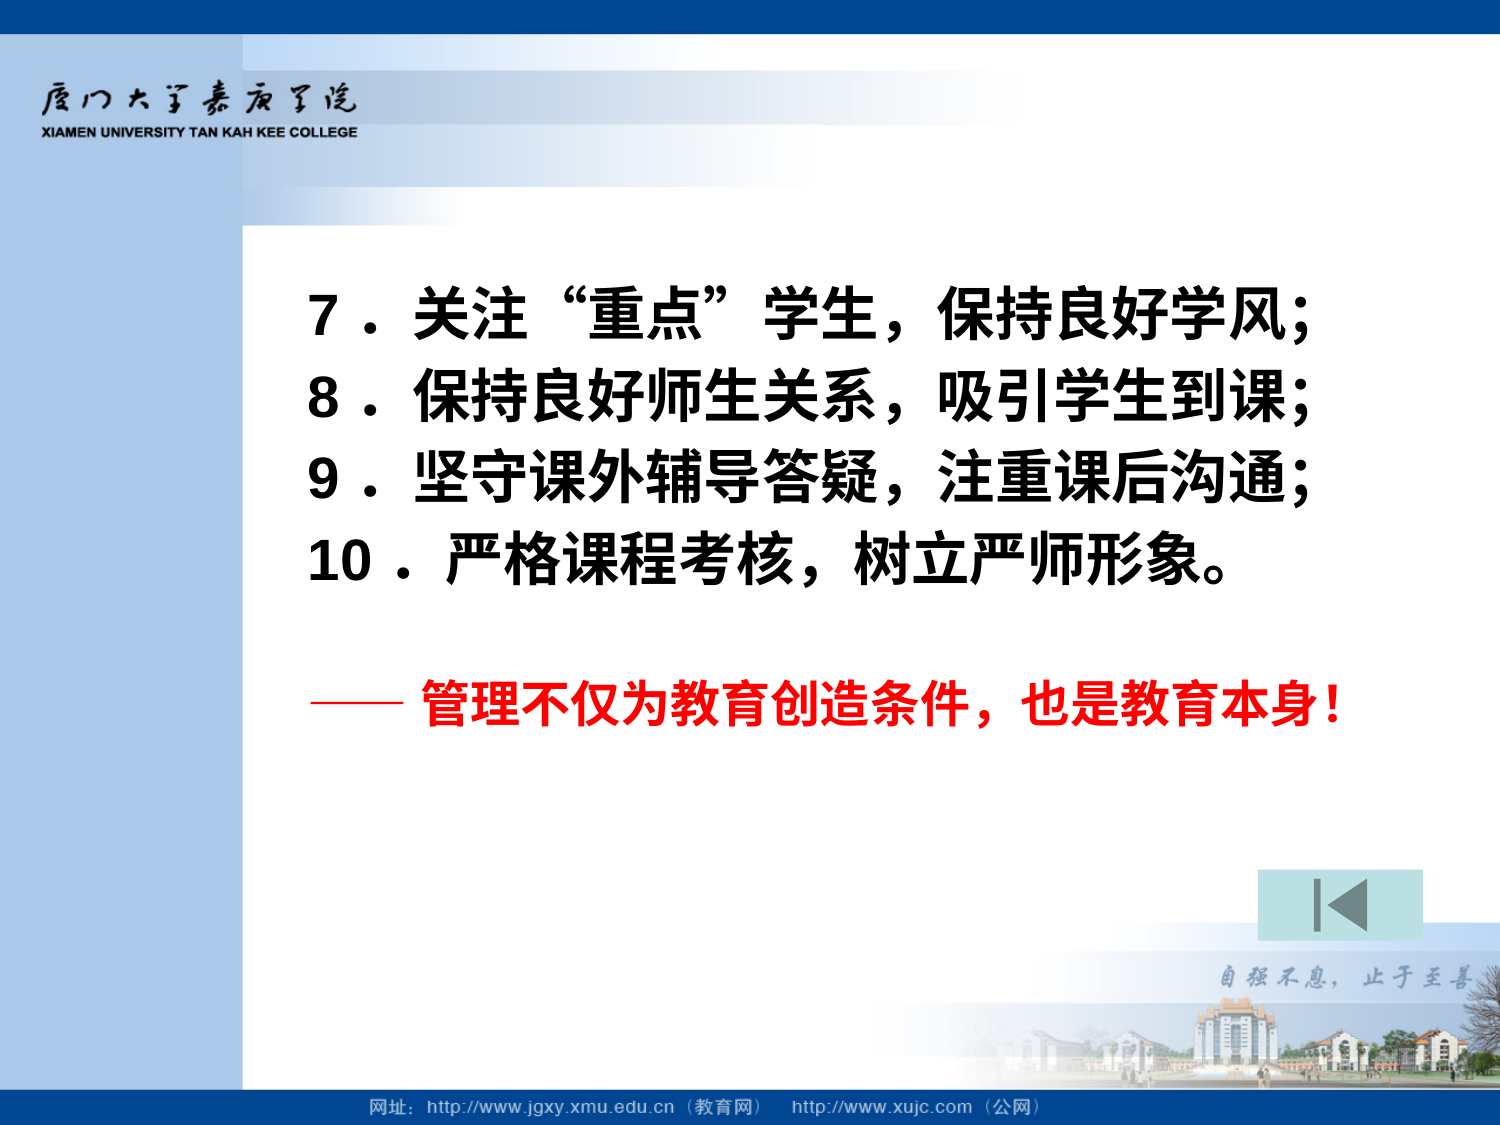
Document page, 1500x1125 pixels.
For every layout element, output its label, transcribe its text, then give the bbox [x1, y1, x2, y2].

text_box [1257, 869, 1424, 941]
picture [0, 0, 1500, 1125]
list 7．关注“重点”学生，保持良好学风； 8．保持良好师生关系，吸引学生到课； 9．坚守课外辅导答疑，注重课后沟通； 10．严格课程考核，树立严师形象。 ——管理不仅为教育创造条件，也是教育本身！ [292, 269, 1399, 798]
